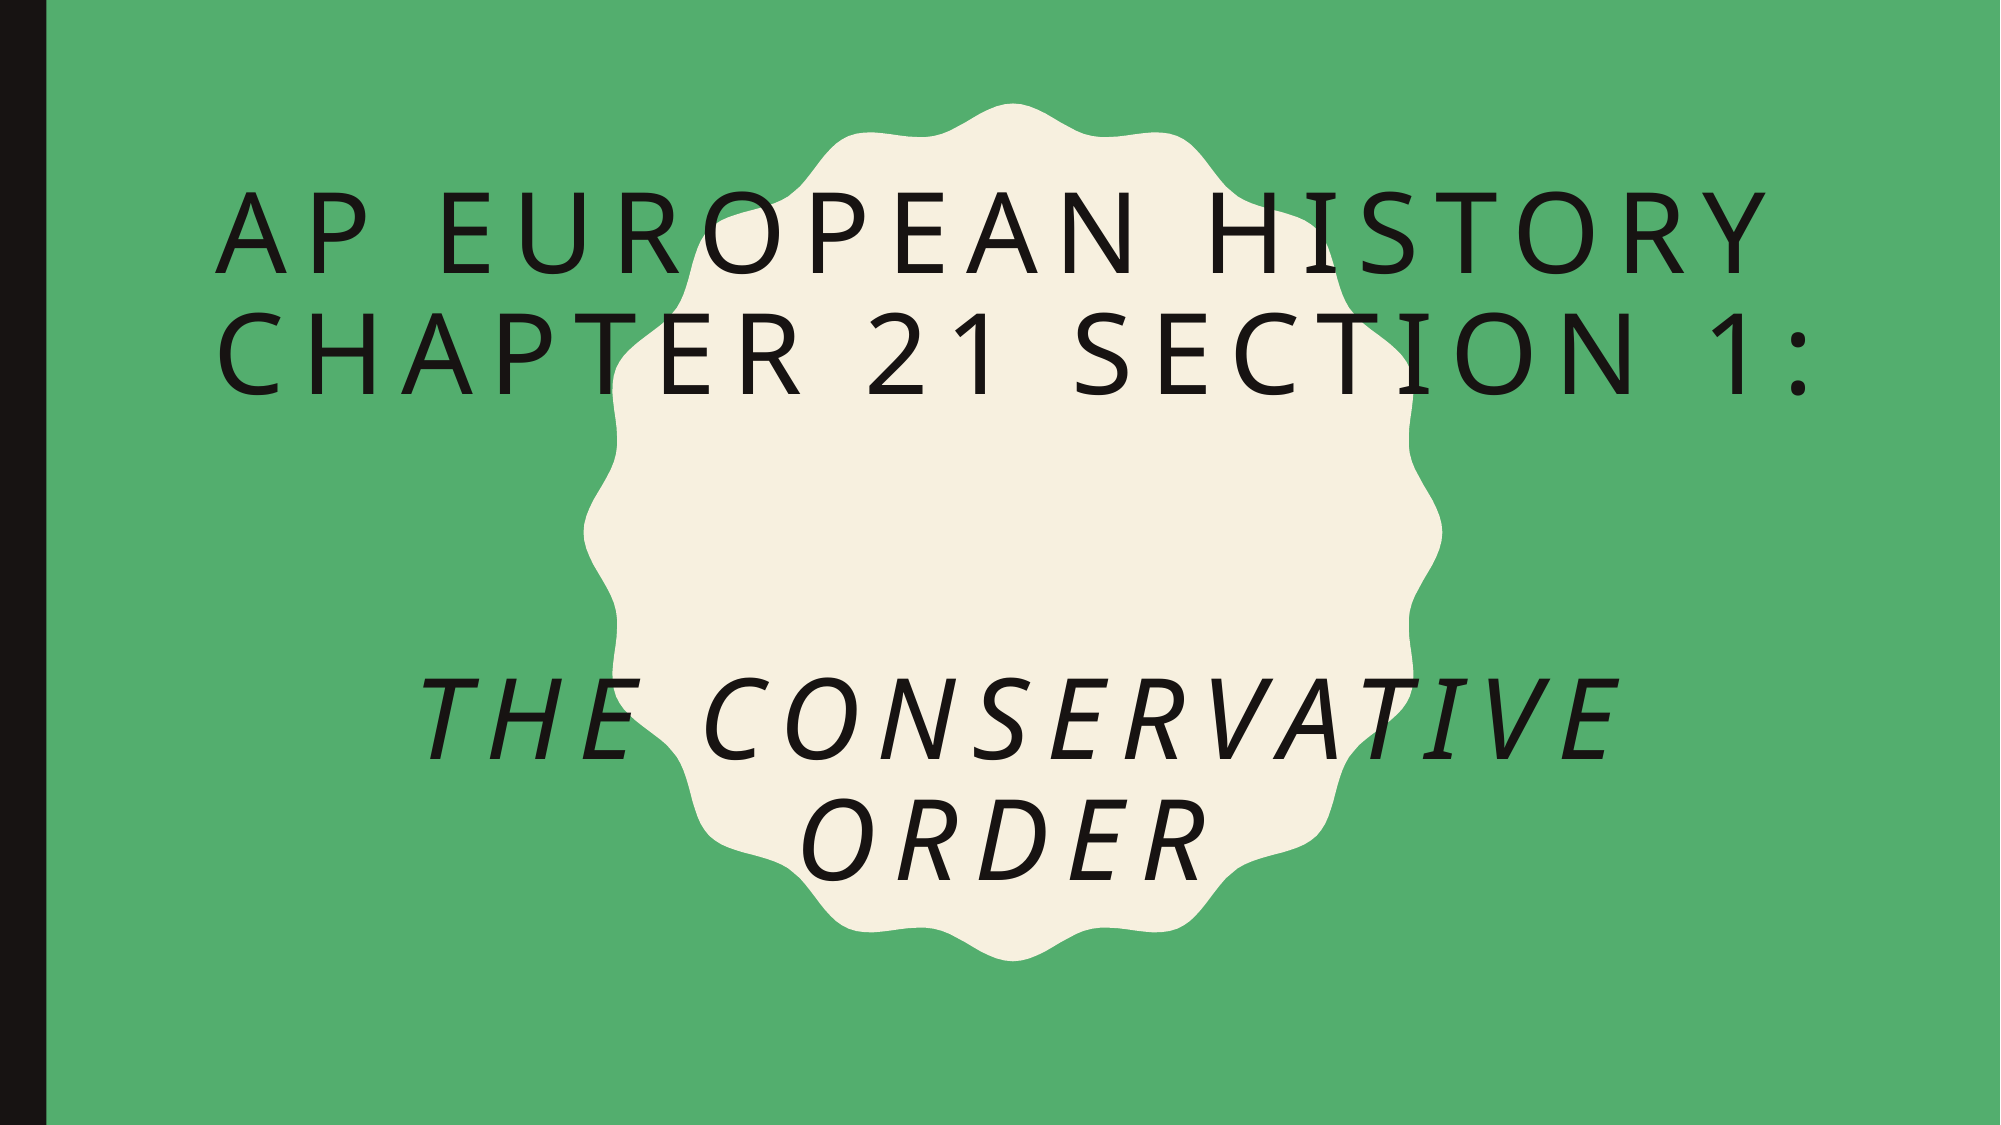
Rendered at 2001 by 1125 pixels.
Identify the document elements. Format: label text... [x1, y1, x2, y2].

title Ap European History Chapter 21 Section 1: the Conservative Order [176, 180, 1870, 902]
